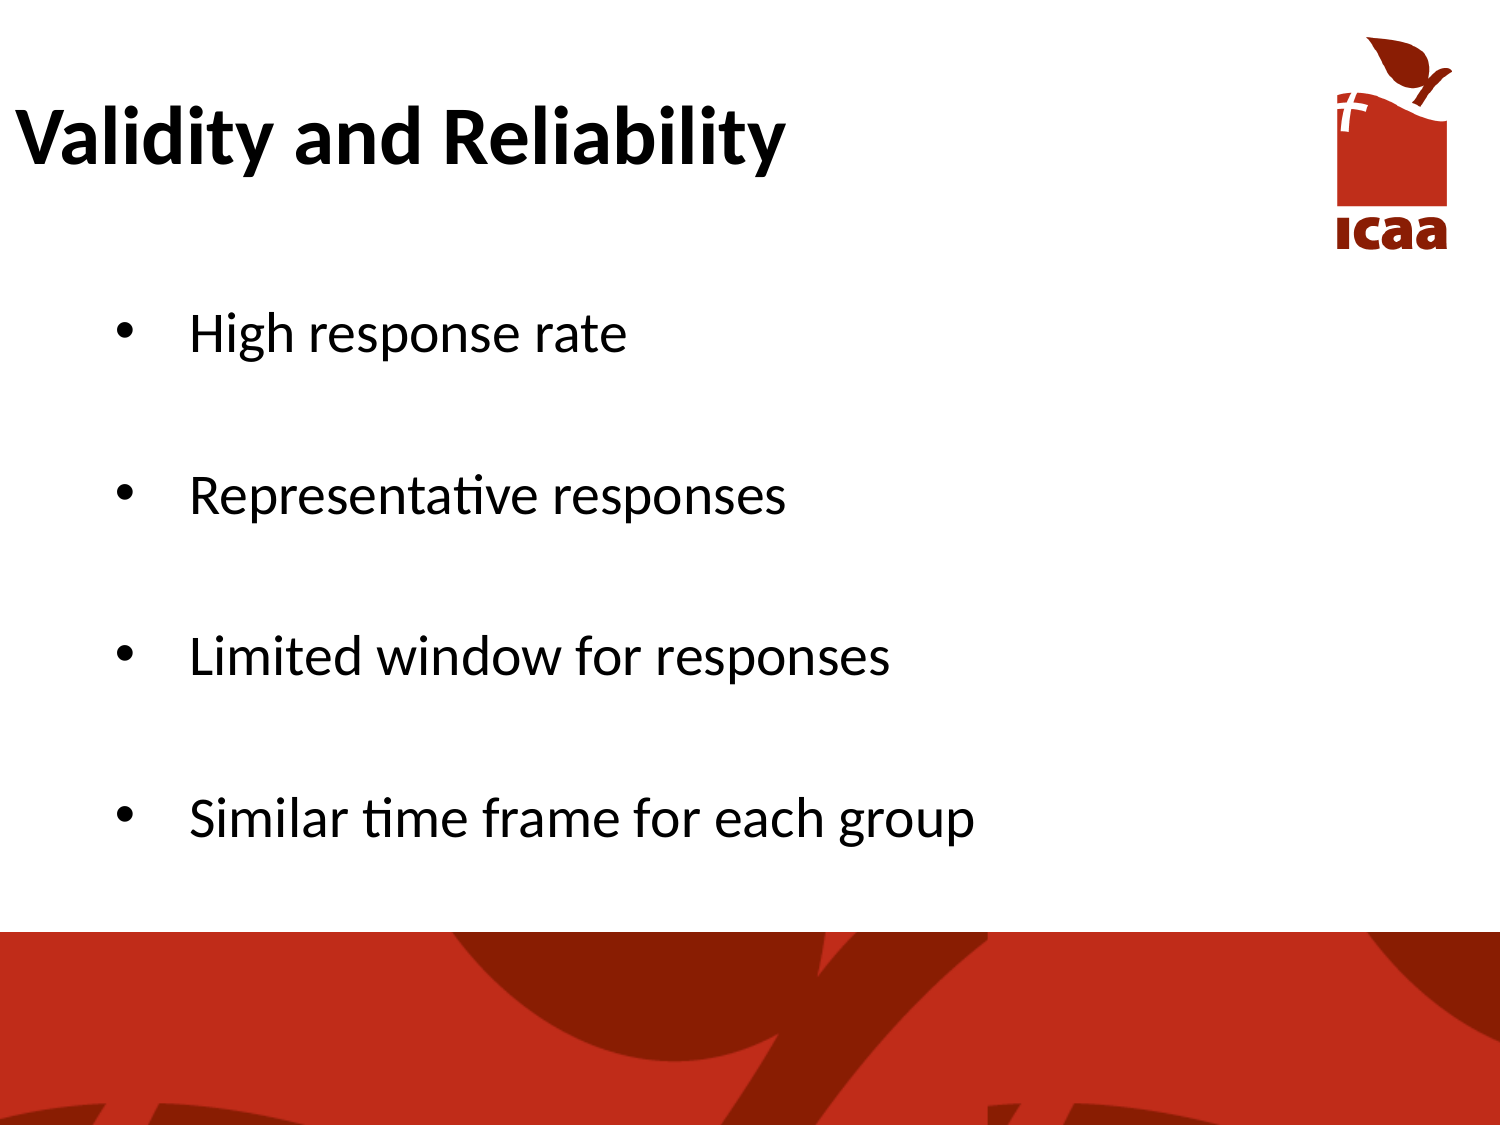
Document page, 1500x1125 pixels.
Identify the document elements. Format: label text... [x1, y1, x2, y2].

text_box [0, 932, 1500, 1125]
text_box Validity and Reliability [0, 37, 1238, 225]
text_box High response rate Representative responses Limited window for responses Similar time frame for each group [99, 287, 1388, 919]
picture [1337, 37, 1452, 251]
